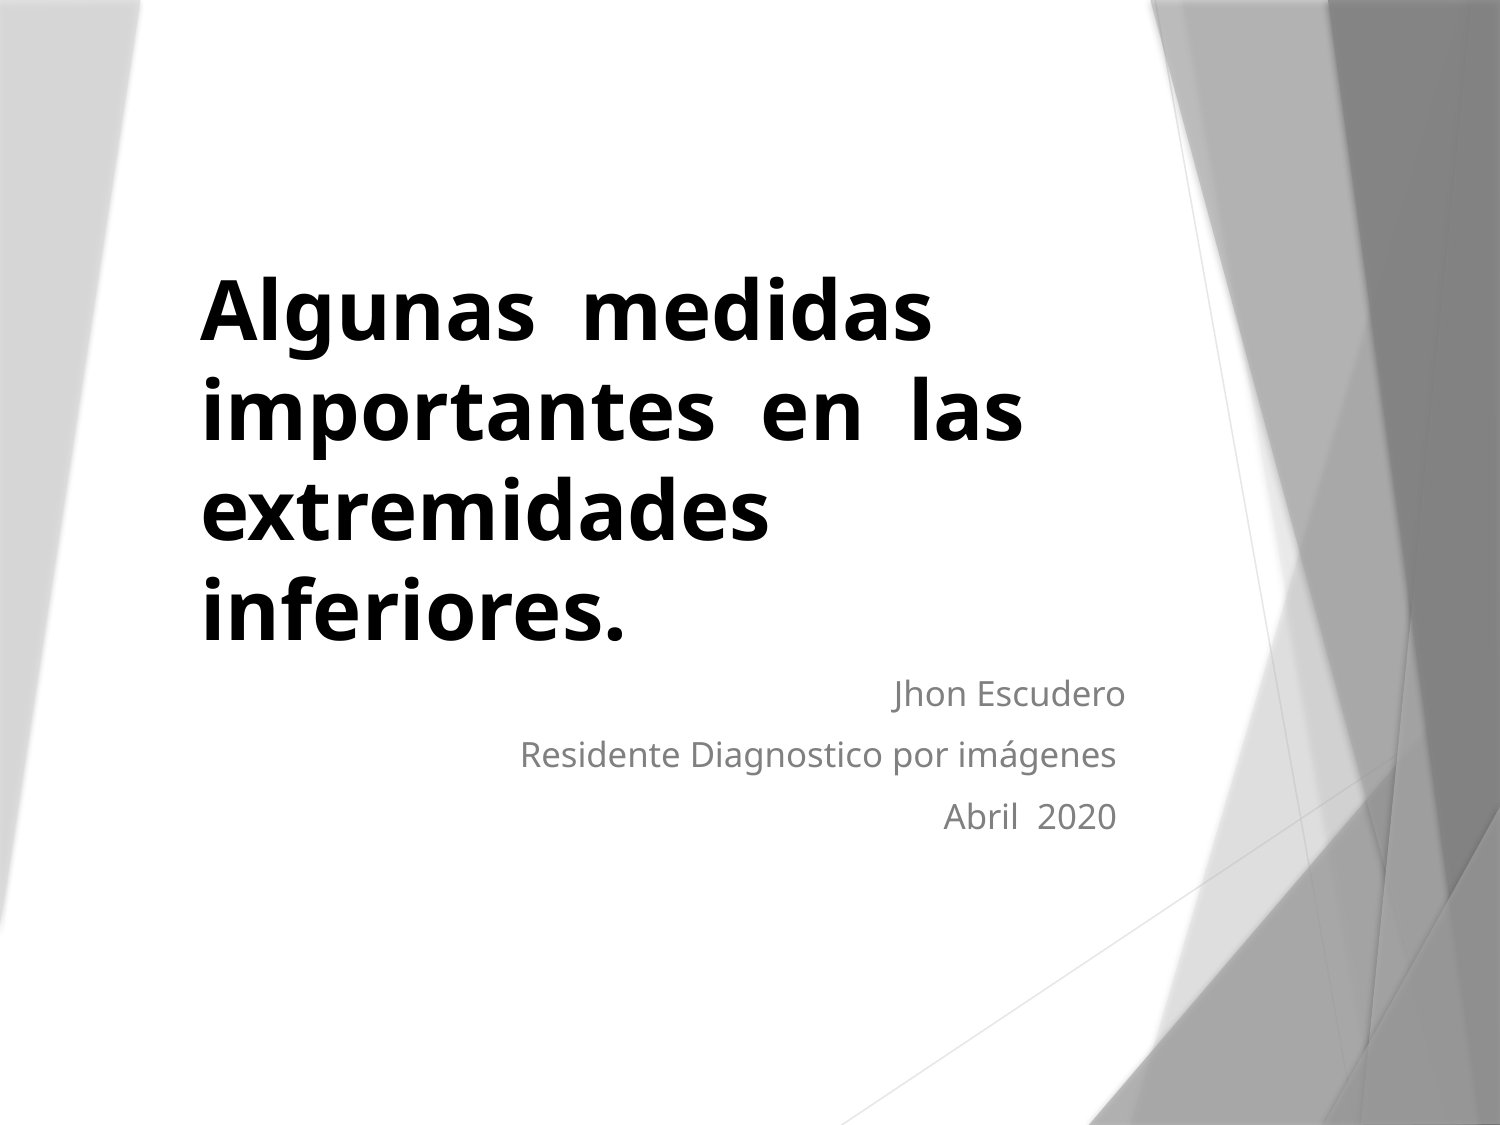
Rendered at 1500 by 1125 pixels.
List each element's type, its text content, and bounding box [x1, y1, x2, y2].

title Algunas medidas importantes en las extremidades inferiores. [185, 394, 1142, 664]
subtitle Jhon Escudero Residente Diagnostico por imágenes Abril 2020 [185, 664, 1142, 845]
